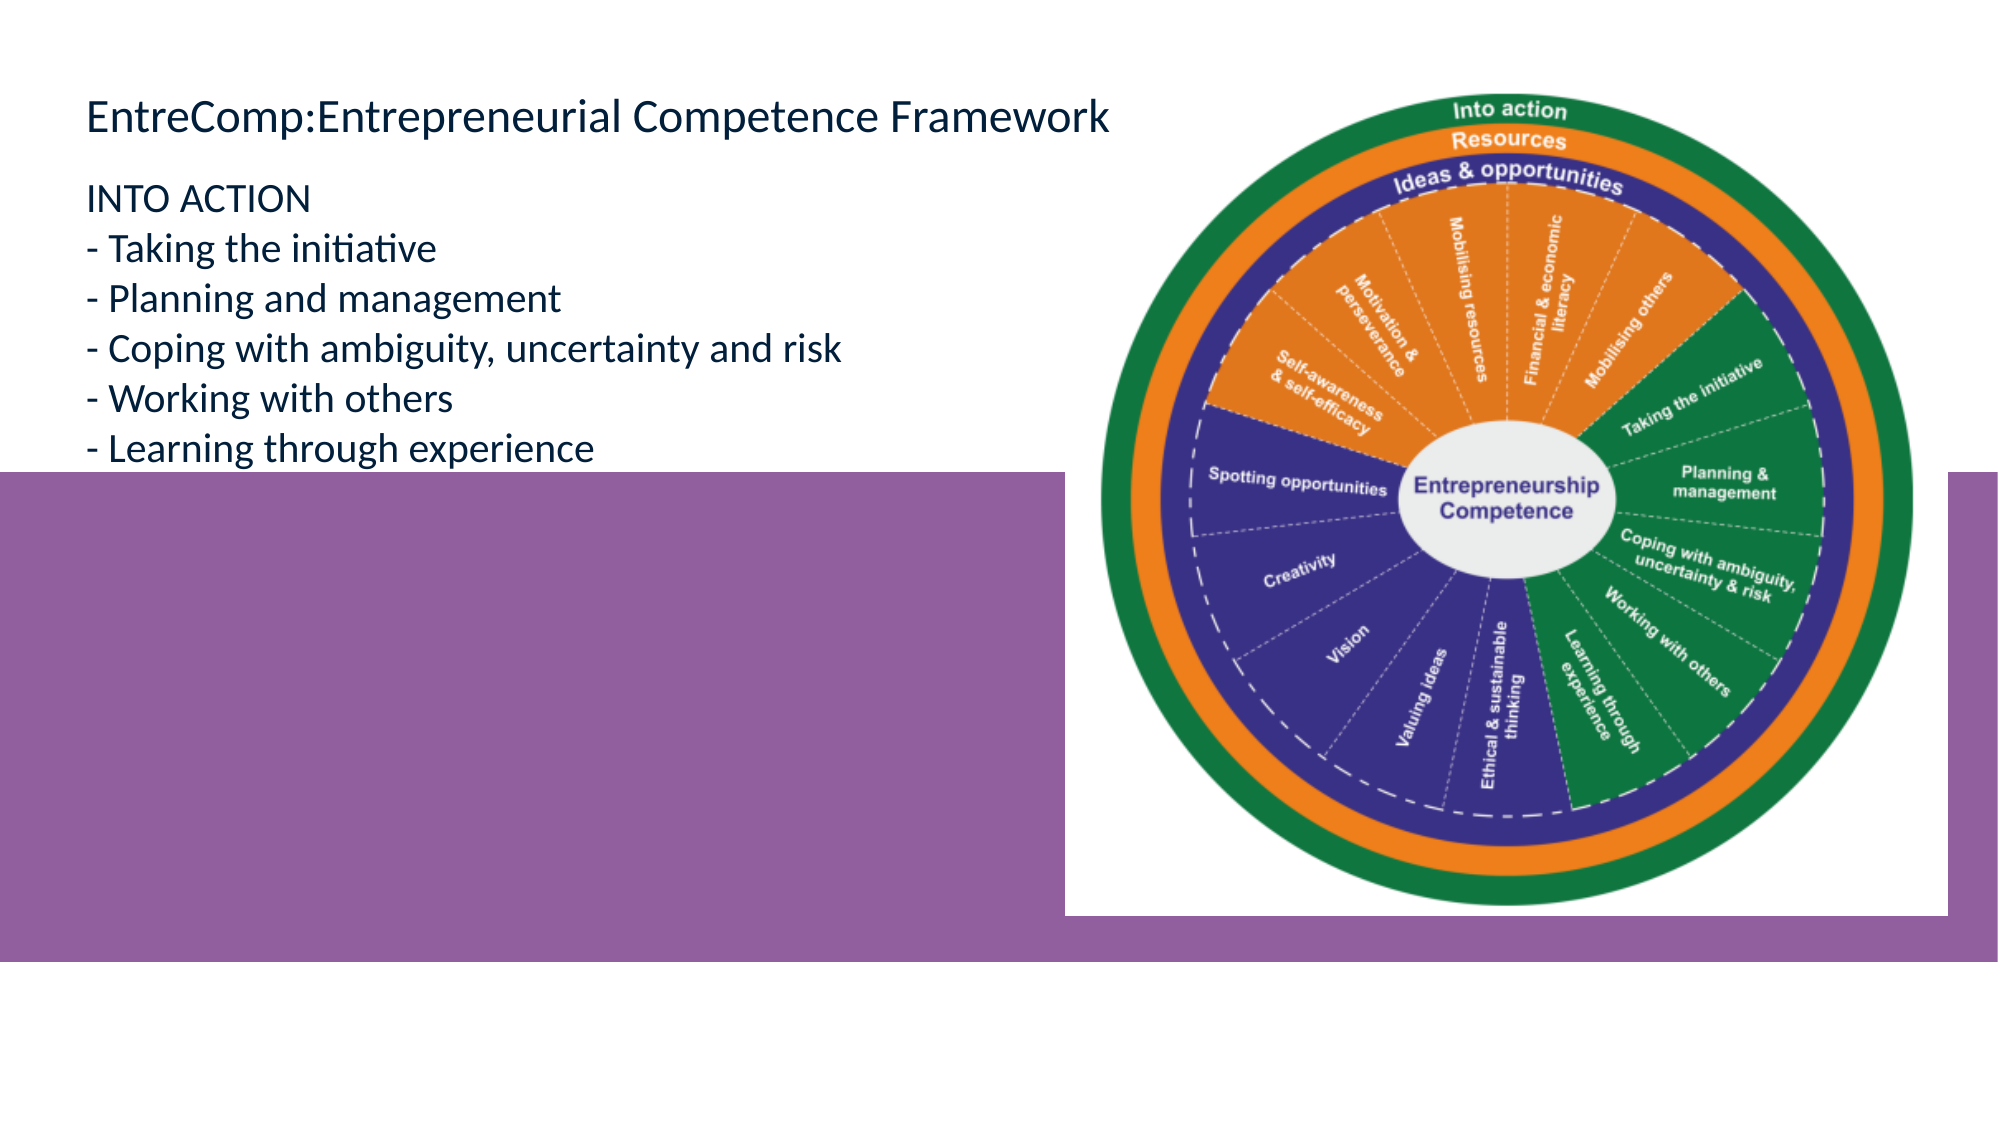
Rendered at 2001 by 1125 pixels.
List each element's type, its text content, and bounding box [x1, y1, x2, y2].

list EntreComp:Entrepreneurial Competence Framework [71, 76, 1063, 216]
list INTO ACTION - Taking the initiative - Planning and management - Coping with ambiguity, uncertainty and risk - Working with others - Learning through experience [71, 216, 1037, 917]
picture [1065, 76, 1948, 917]
